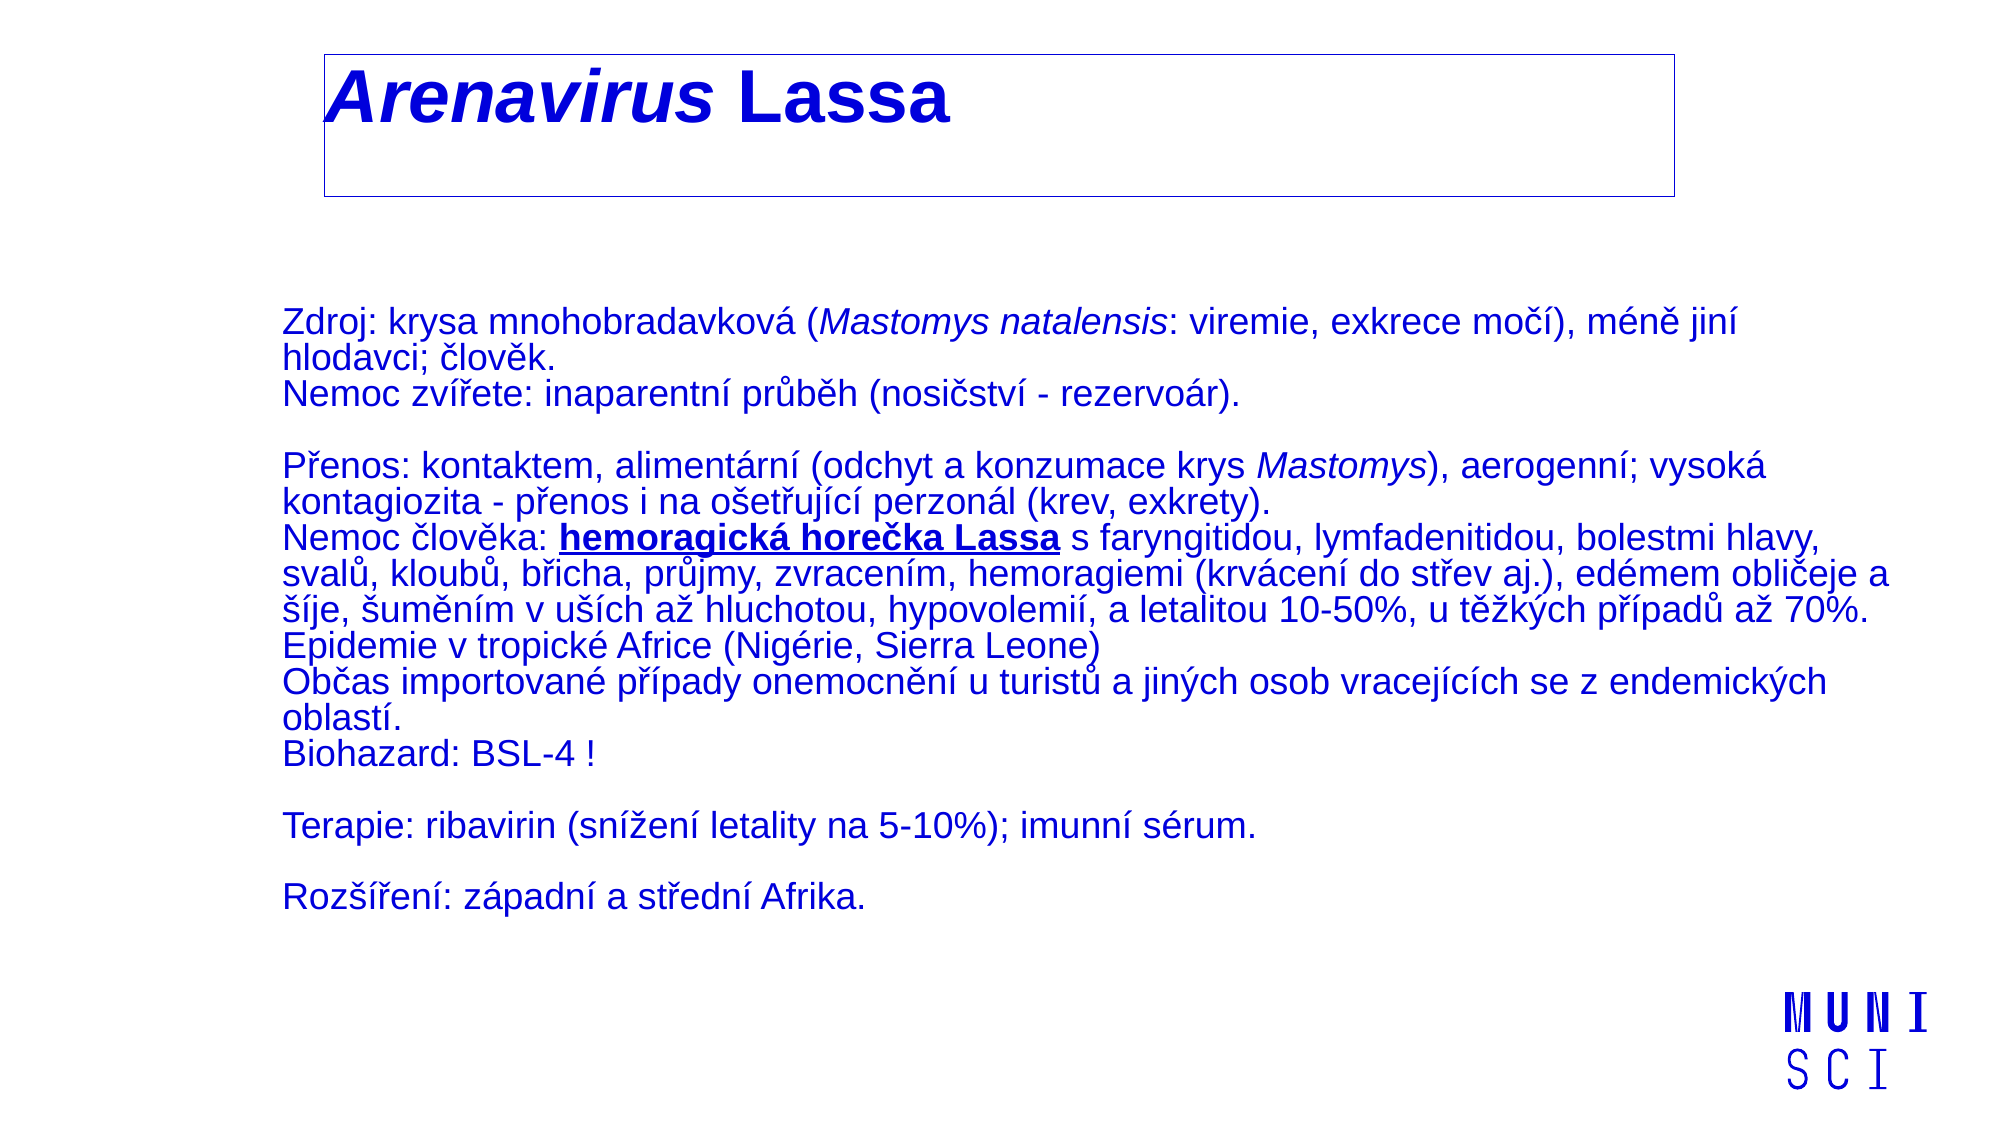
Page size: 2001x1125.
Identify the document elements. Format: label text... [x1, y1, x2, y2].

title Arenavirus Lassa [324, 54, 1675, 197]
list Zdroj: krysa mnohobradavková (Mastomys natalensis: viremie, exkrece močí), méně jiní hlodavci; člověk. Nemoc zvířete: inaparentní průběh (nosičství - rezervoár). Přenos: kontaktem, alimentární (odchyt a konzumace krys Mastomys), aerogenní; vysoká kontagiozita - přenos i na ošetřující perzonál (krev, exkrety). Nemoc člověka: hemoragická horečka Lassa s faryngitidou, lymfadenitidou, bolestmi hlavy, svalů, kloubů, břicha, průjmy, zvracením, hemoragiemi (krvácení do střev aj.), edémem obličeje a šíje, šuměním v uších až hluchotou, hypovolemií, a letalitou 10-50%, u těžkých případů až 70%. Epidemie v tropické Africe (Nigérie, Sierra Leone) Občas importované případy onemocnění u turistů a jiných osob vracejících se z endemických oblastí. Biohazard: BSL-4 ! Terapie: ribavirin (snížení letality na 5-10%); imunní sérum. Rozšíření: západní a střední Afrika. [282, 305, 1895, 1046]
